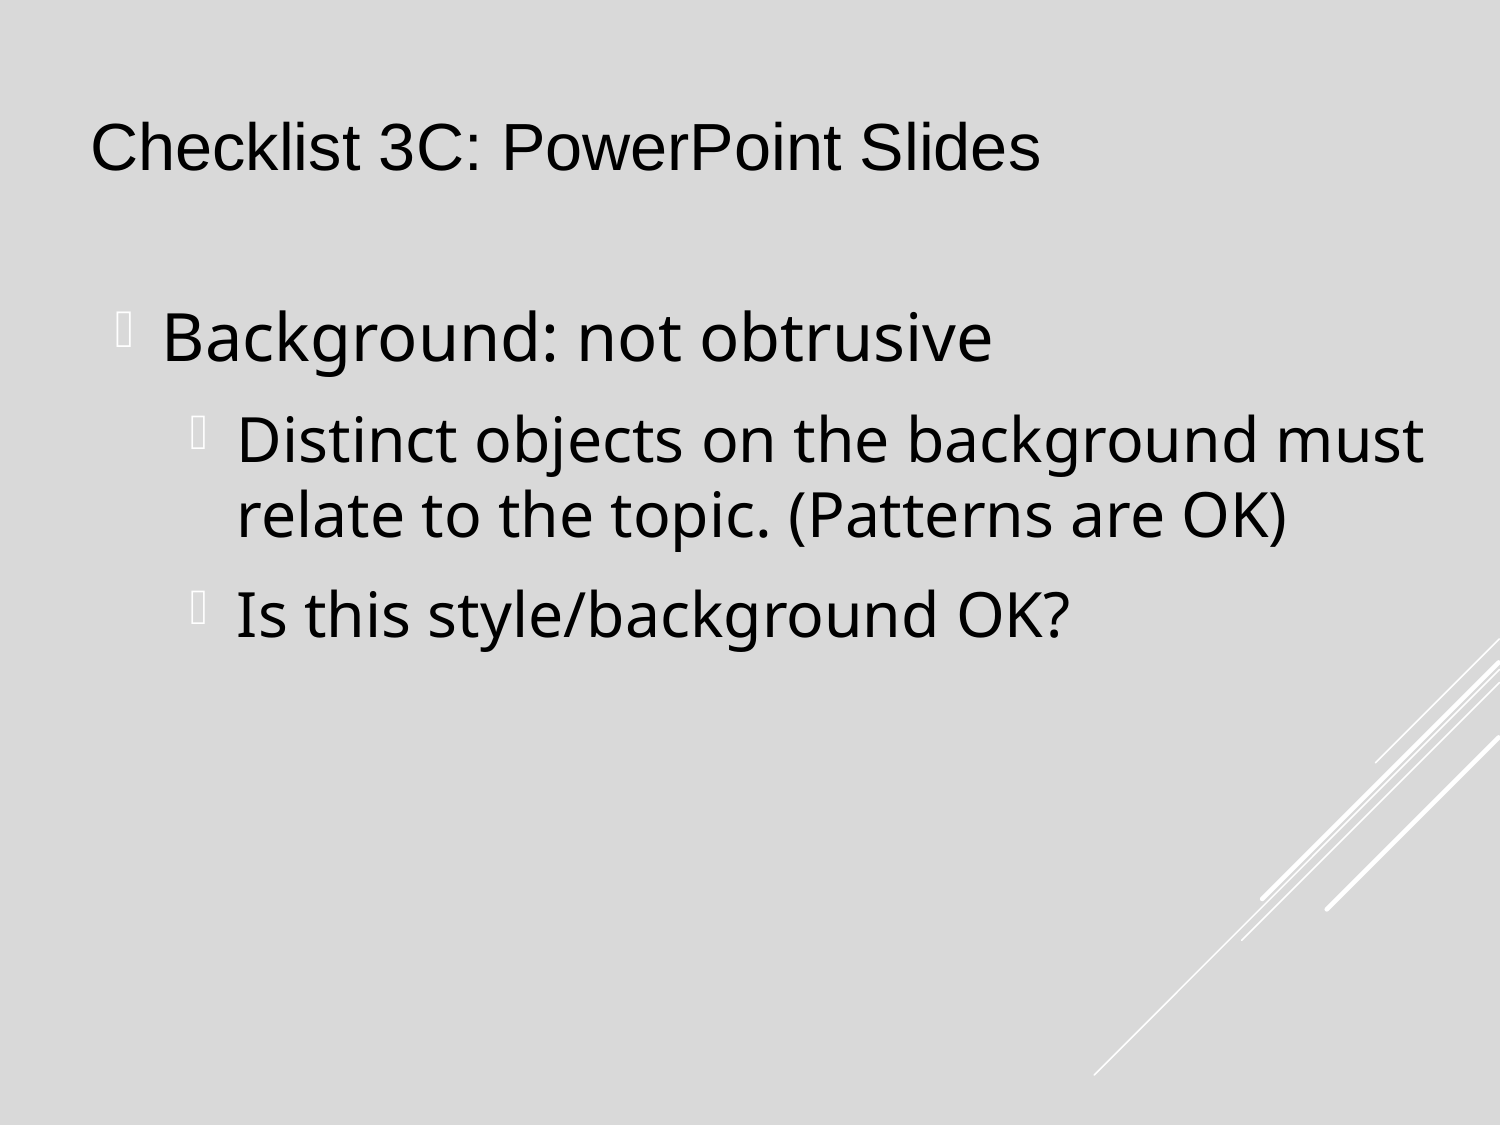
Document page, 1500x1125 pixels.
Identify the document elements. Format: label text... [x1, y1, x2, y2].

title Checklist 3C: PowerPoint Slides [75, 50, 1425, 238]
list Background: not obtrusive Distinct objects on the background must relate to the topic. (Patterns are OK) Is this style/background OK? [99, 287, 1450, 1031]
